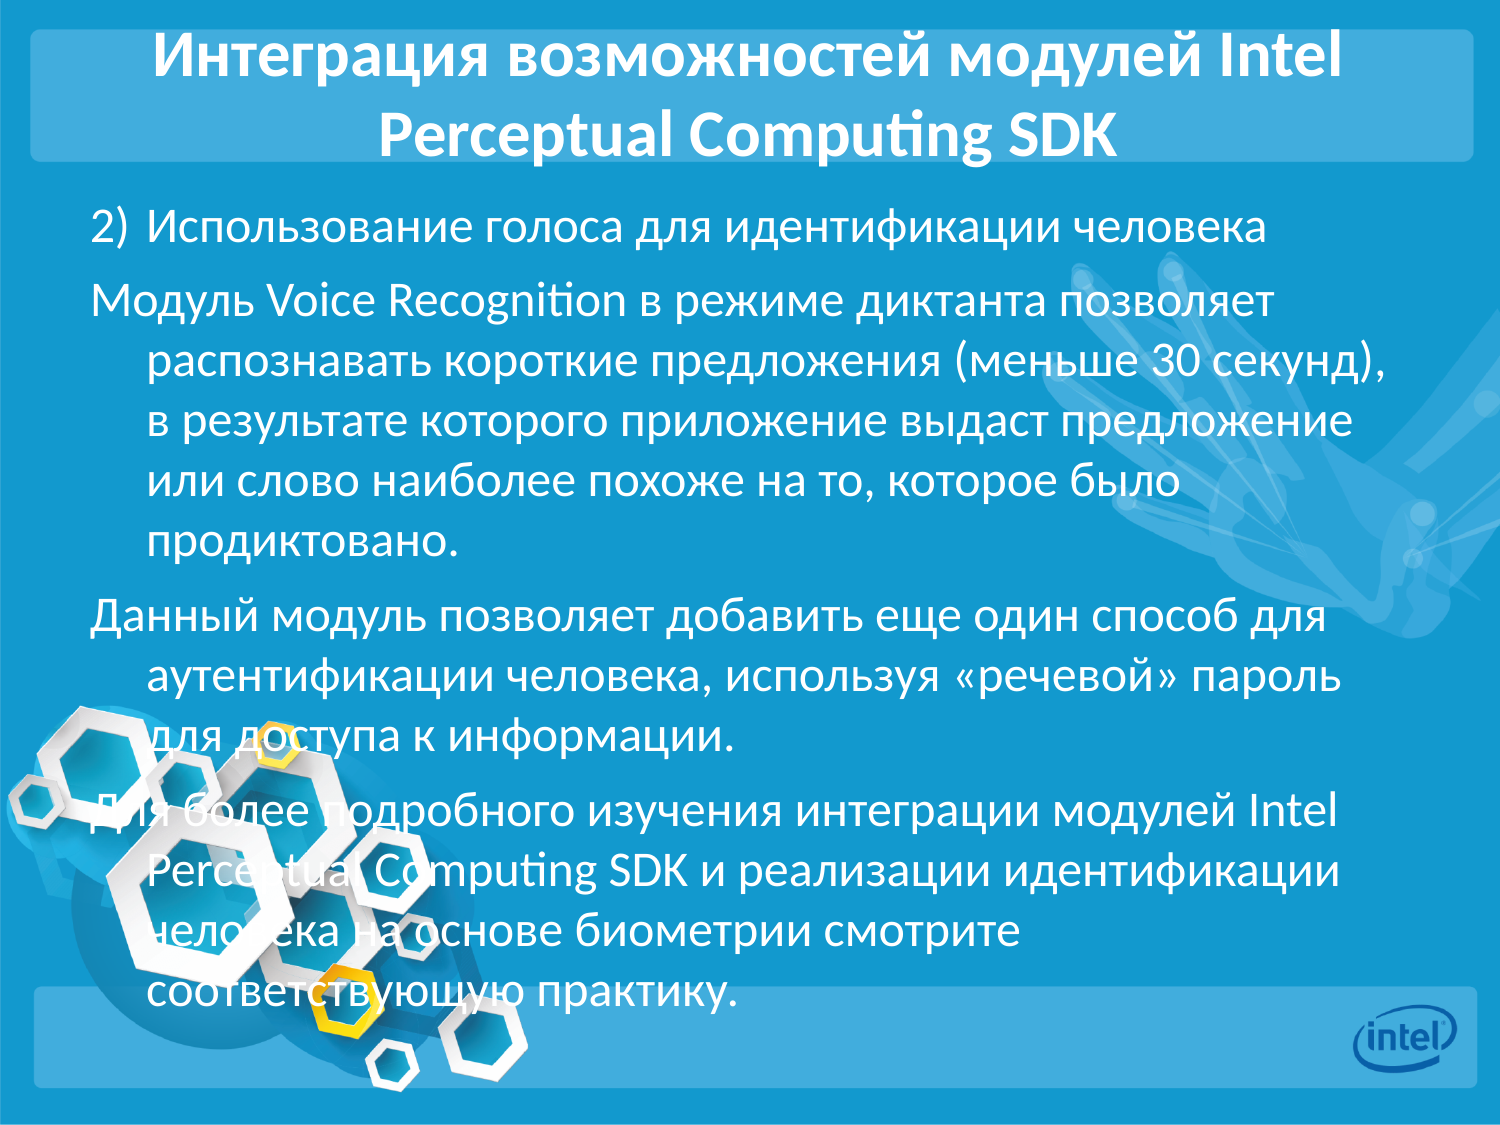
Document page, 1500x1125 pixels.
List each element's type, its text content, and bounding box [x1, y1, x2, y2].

list 2) Использование голоса для идентификации человека Модуль Voice Recognition в режиме диктанта позволяет распознавать короткие предложения (меньше 30 секунд), в результате которого приложение выдаст предложение или слово наиболее похоже на то, которое было продиктовано. Данный модуль позволяет добавить еще один способ для аутентификации человека, используя «речевой» пароль для доступа к информации. Для более подробного изучения интеграции модулей Intel Perceptual Computing SDK и реализации идентификации человека на основе биометрии смотрите соответствующую практику. [75, 184, 1423, 1021]
title Интеграция возможностей модулей Intel Perceptual Computing SDK [75, 42, 1423, 184]
picture [0, 0, 1500, 1125]
